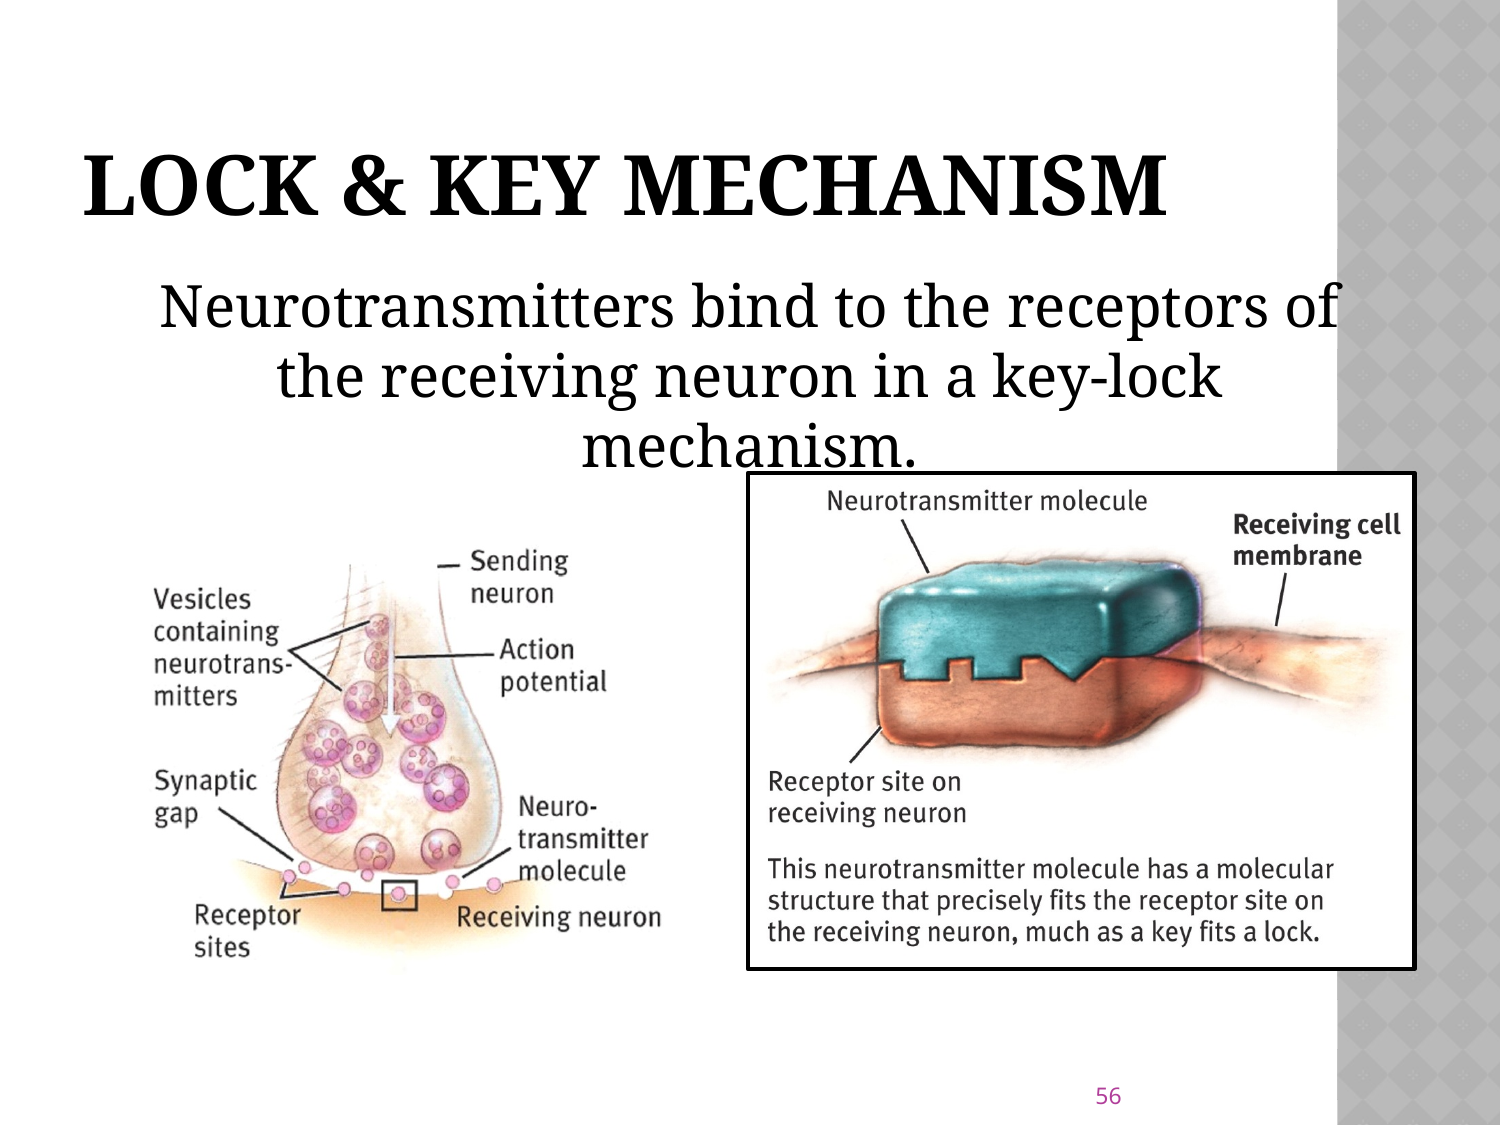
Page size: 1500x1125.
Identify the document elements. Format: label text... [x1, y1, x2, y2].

list Neurotransmitters bind to the receptors of the receiving neuron in a key-lock mechanism. [112, 261, 1388, 425]
title Lock & Key Mechanism [75, 45, 1425, 233]
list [118, 473, 695, 975]
slide_number 56 [1025, 1075, 1122, 1113]
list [749, 474, 1413, 968]
